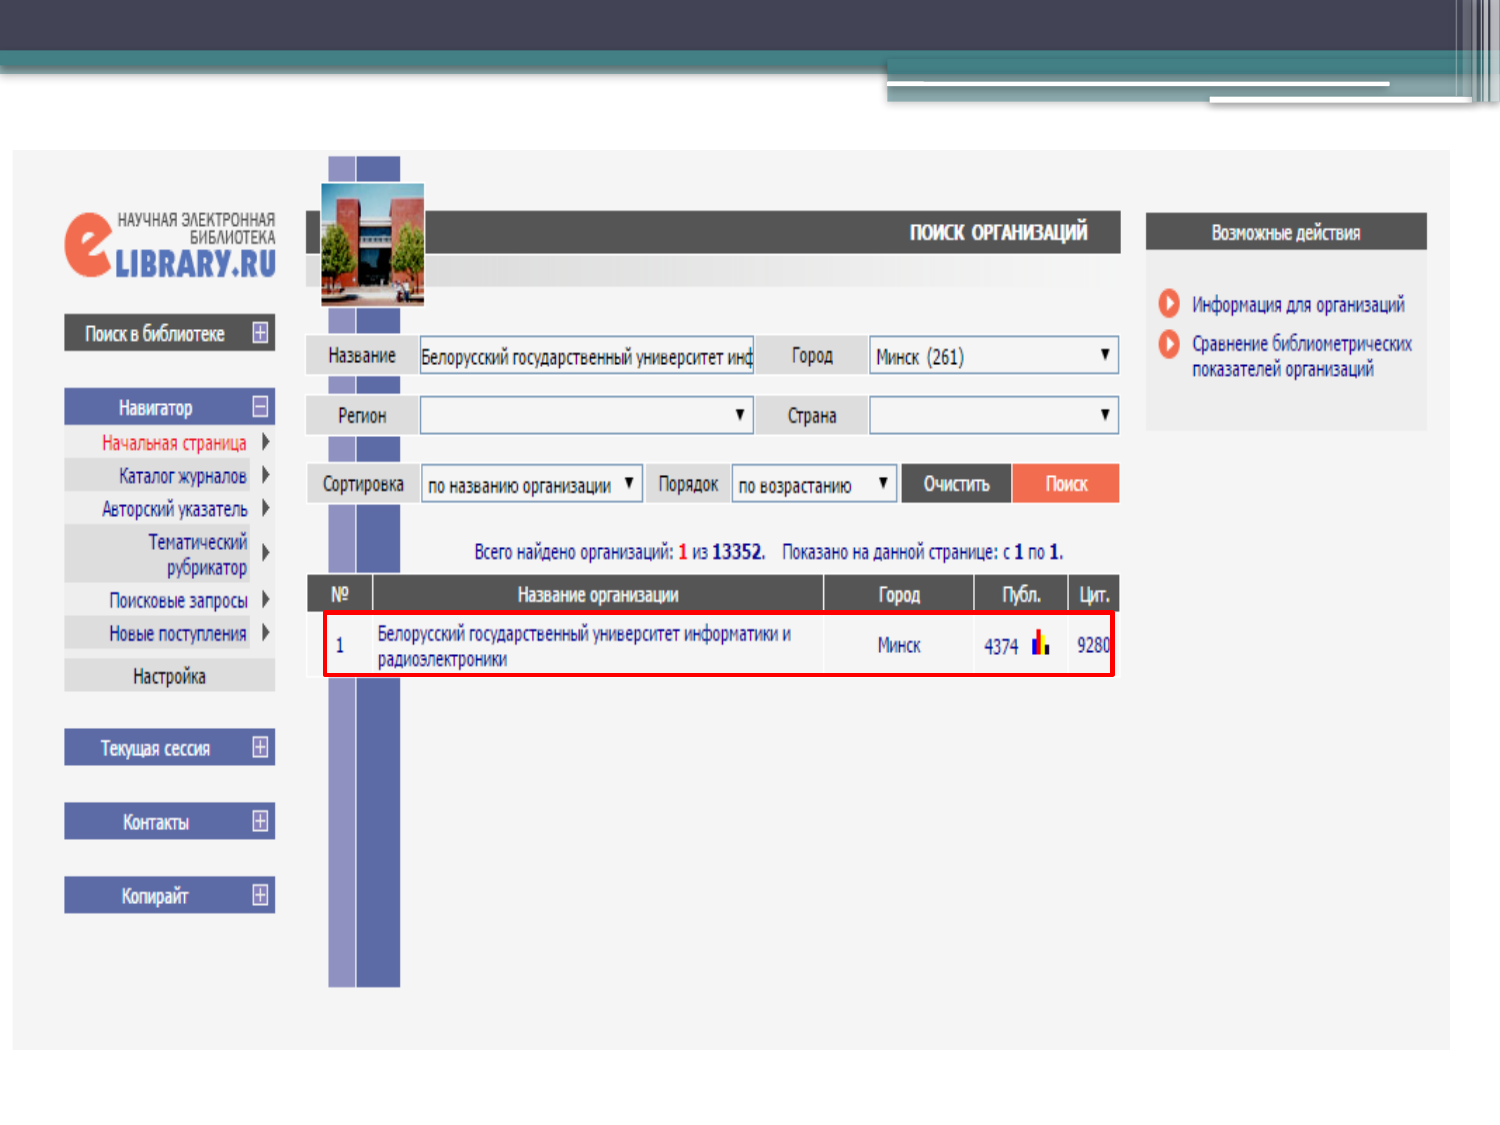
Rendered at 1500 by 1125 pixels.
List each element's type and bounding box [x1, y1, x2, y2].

list [12, 149, 1451, 1051]
